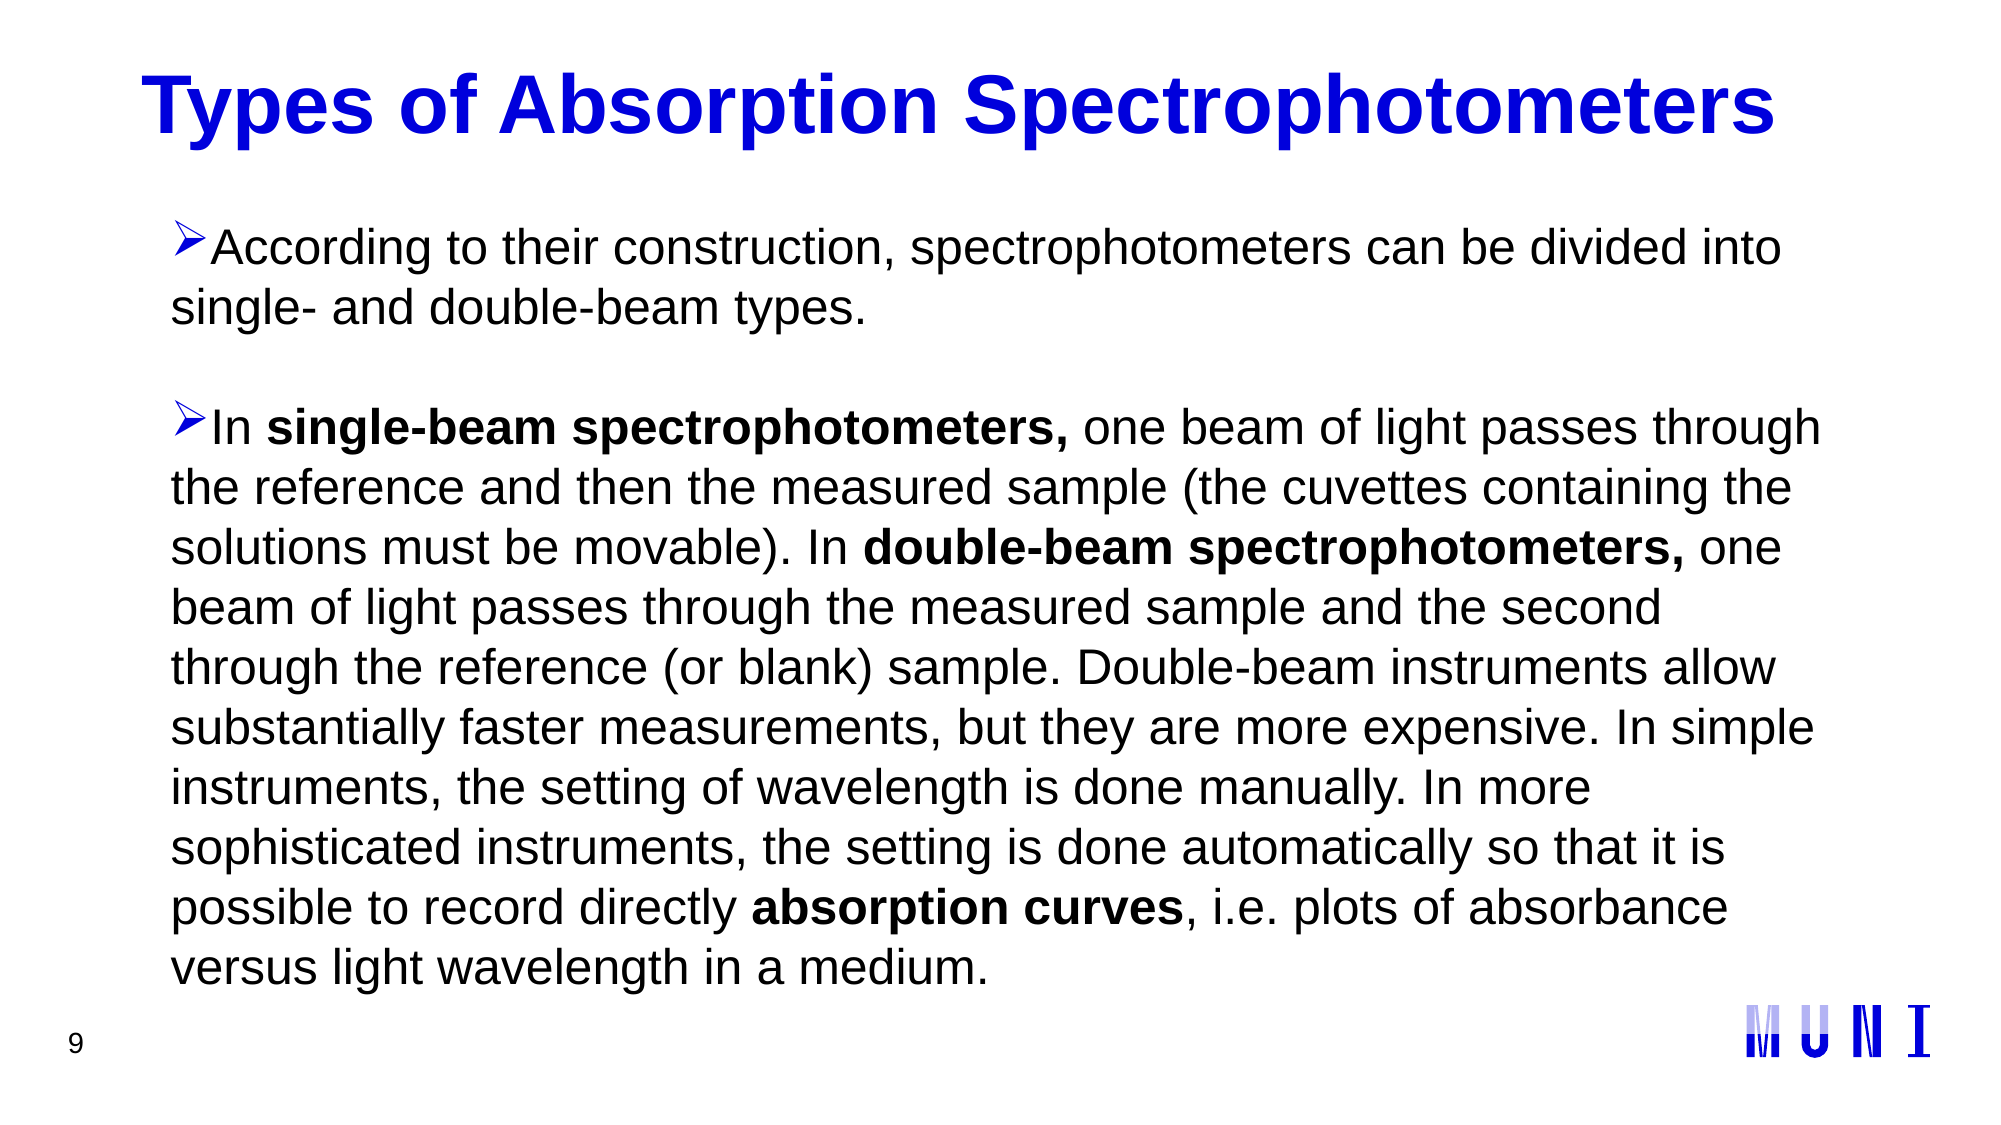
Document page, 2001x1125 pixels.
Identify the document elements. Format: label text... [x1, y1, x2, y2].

slide_number 9 [67, 1021, 110, 1063]
title Types of Absorption Spectrophotometers [141, 66, 1818, 188]
list According to their construction, spectrophotometers can be divided into single- and double-beam types. In single-beam spectrophotometers, one beam of light passes through the reference and then the measured sample (the cuvettes containing the solutions must be movable). In double-beam spectrophotometers, one beam of light passes through the measured sample and the second through the reference (or blank) sample. Double-beam instruments allow substantially faster measurements, but they are more expensive. In simple instruments, the setting of wavelength is done manually. In more sophisticated instruments, the setting is done automatically so that it is possible to record directly absorption curves, i.e. plots of absorbance versus light wavelength in a medium. [170, 214, 1833, 1034]
